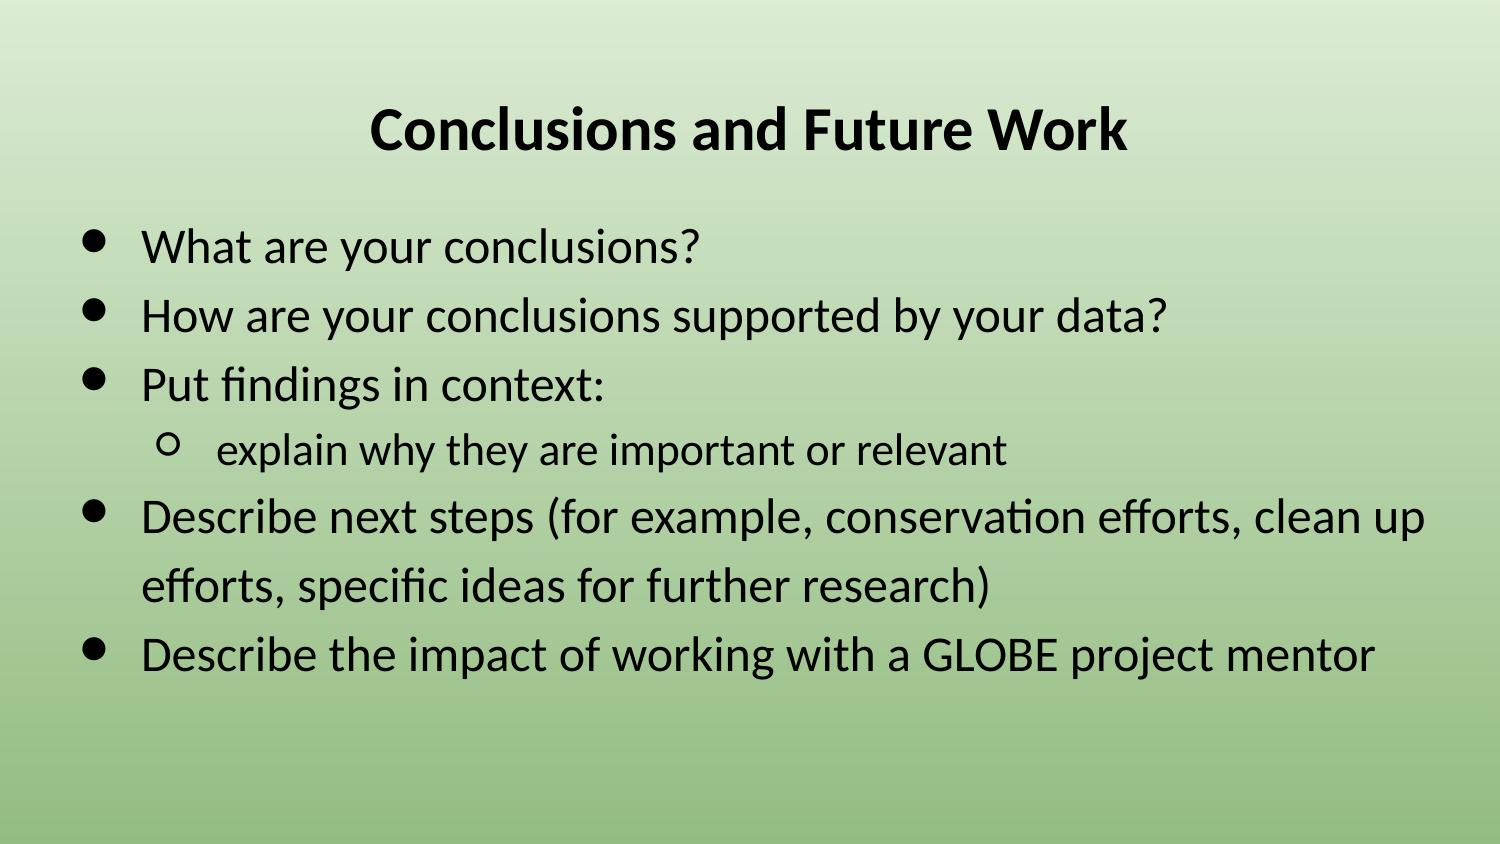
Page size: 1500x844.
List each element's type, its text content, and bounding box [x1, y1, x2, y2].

title Conclusions and Future Work [51, 72, 1449, 167]
list What are your conclusions? How are your conclusions supported by your data? Put findings in context: explain why they are important or relevant Describe next steps (for example, conservation efforts, clean up efforts, specific ideas for further research) Describe the impact of working with a GLOBE project mentor [51, 189, 1449, 750]
